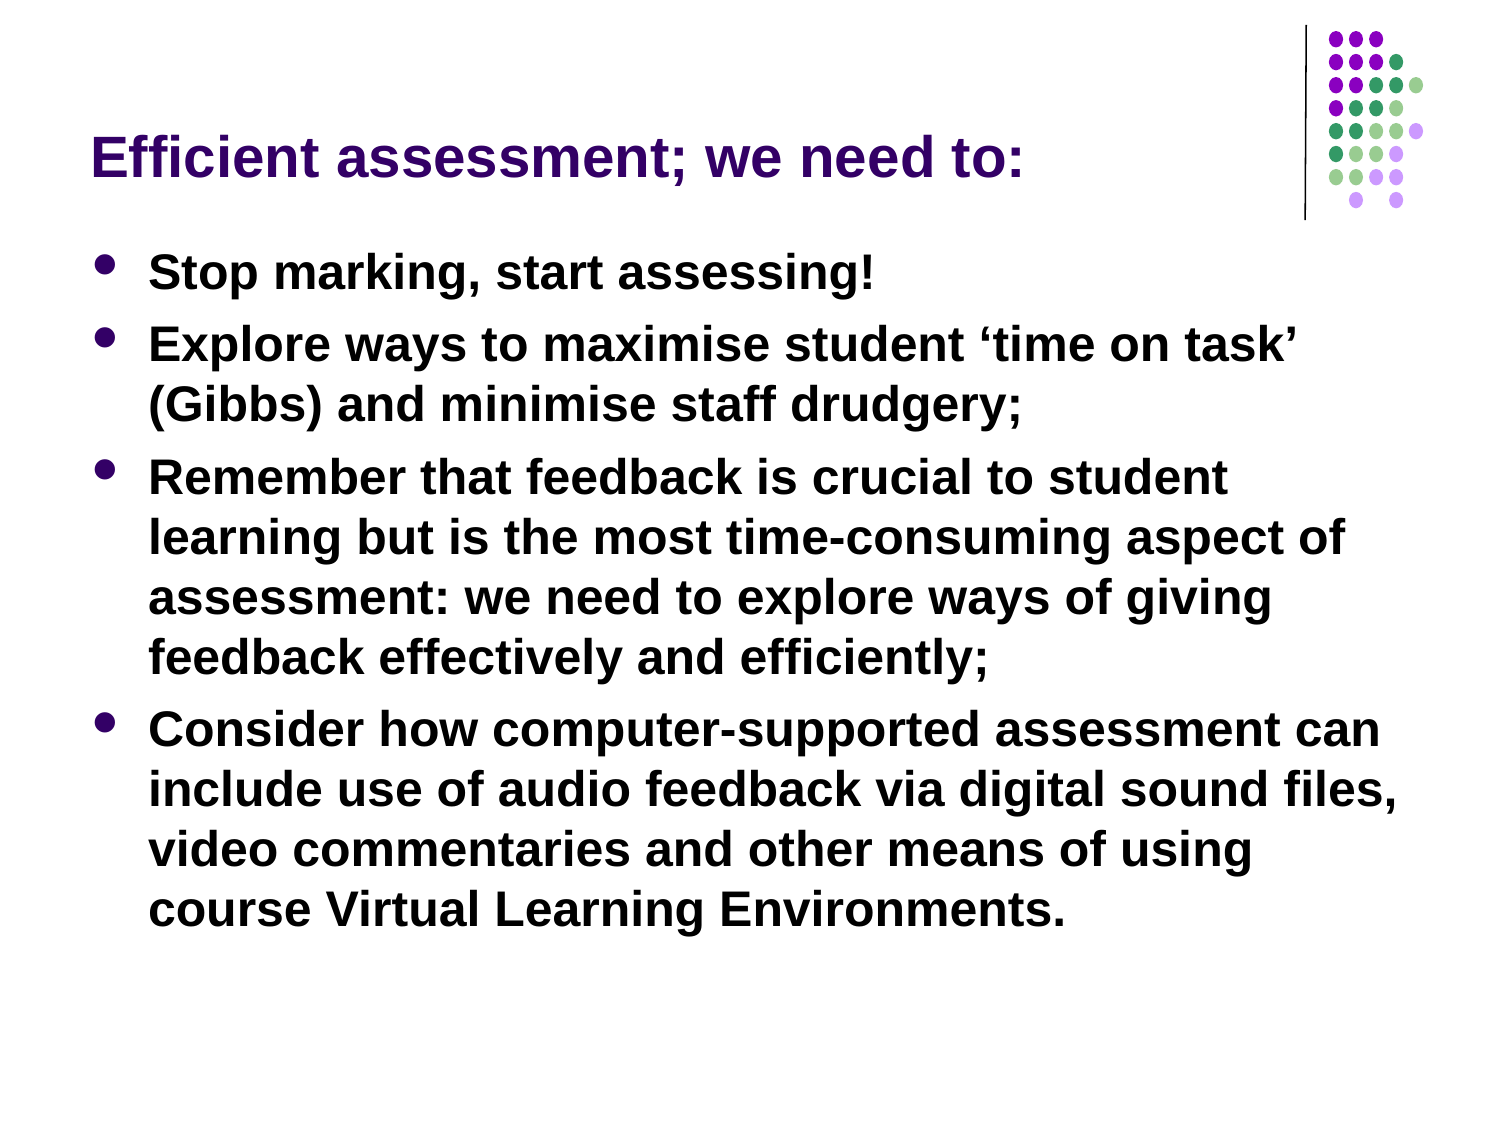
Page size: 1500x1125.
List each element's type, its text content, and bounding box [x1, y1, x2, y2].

list Stop marking, start assessing! Explore ways to maximise student ‘time on task’ (Gibbs) and minimise staff drudgery; Remember that feedback is crucial to student learning but is the most time-consuming aspect of assessment: we need to explore ways of giving feedback effectively and efficiently; Consider how computer-supported assessment can include use of audio feedback via digital sound files, video commentaries and other means of using course Virtual Learning Environments. [76, 231, 1428, 1018]
title Efficient assessment; we need to: [74, 19, 1313, 197]
